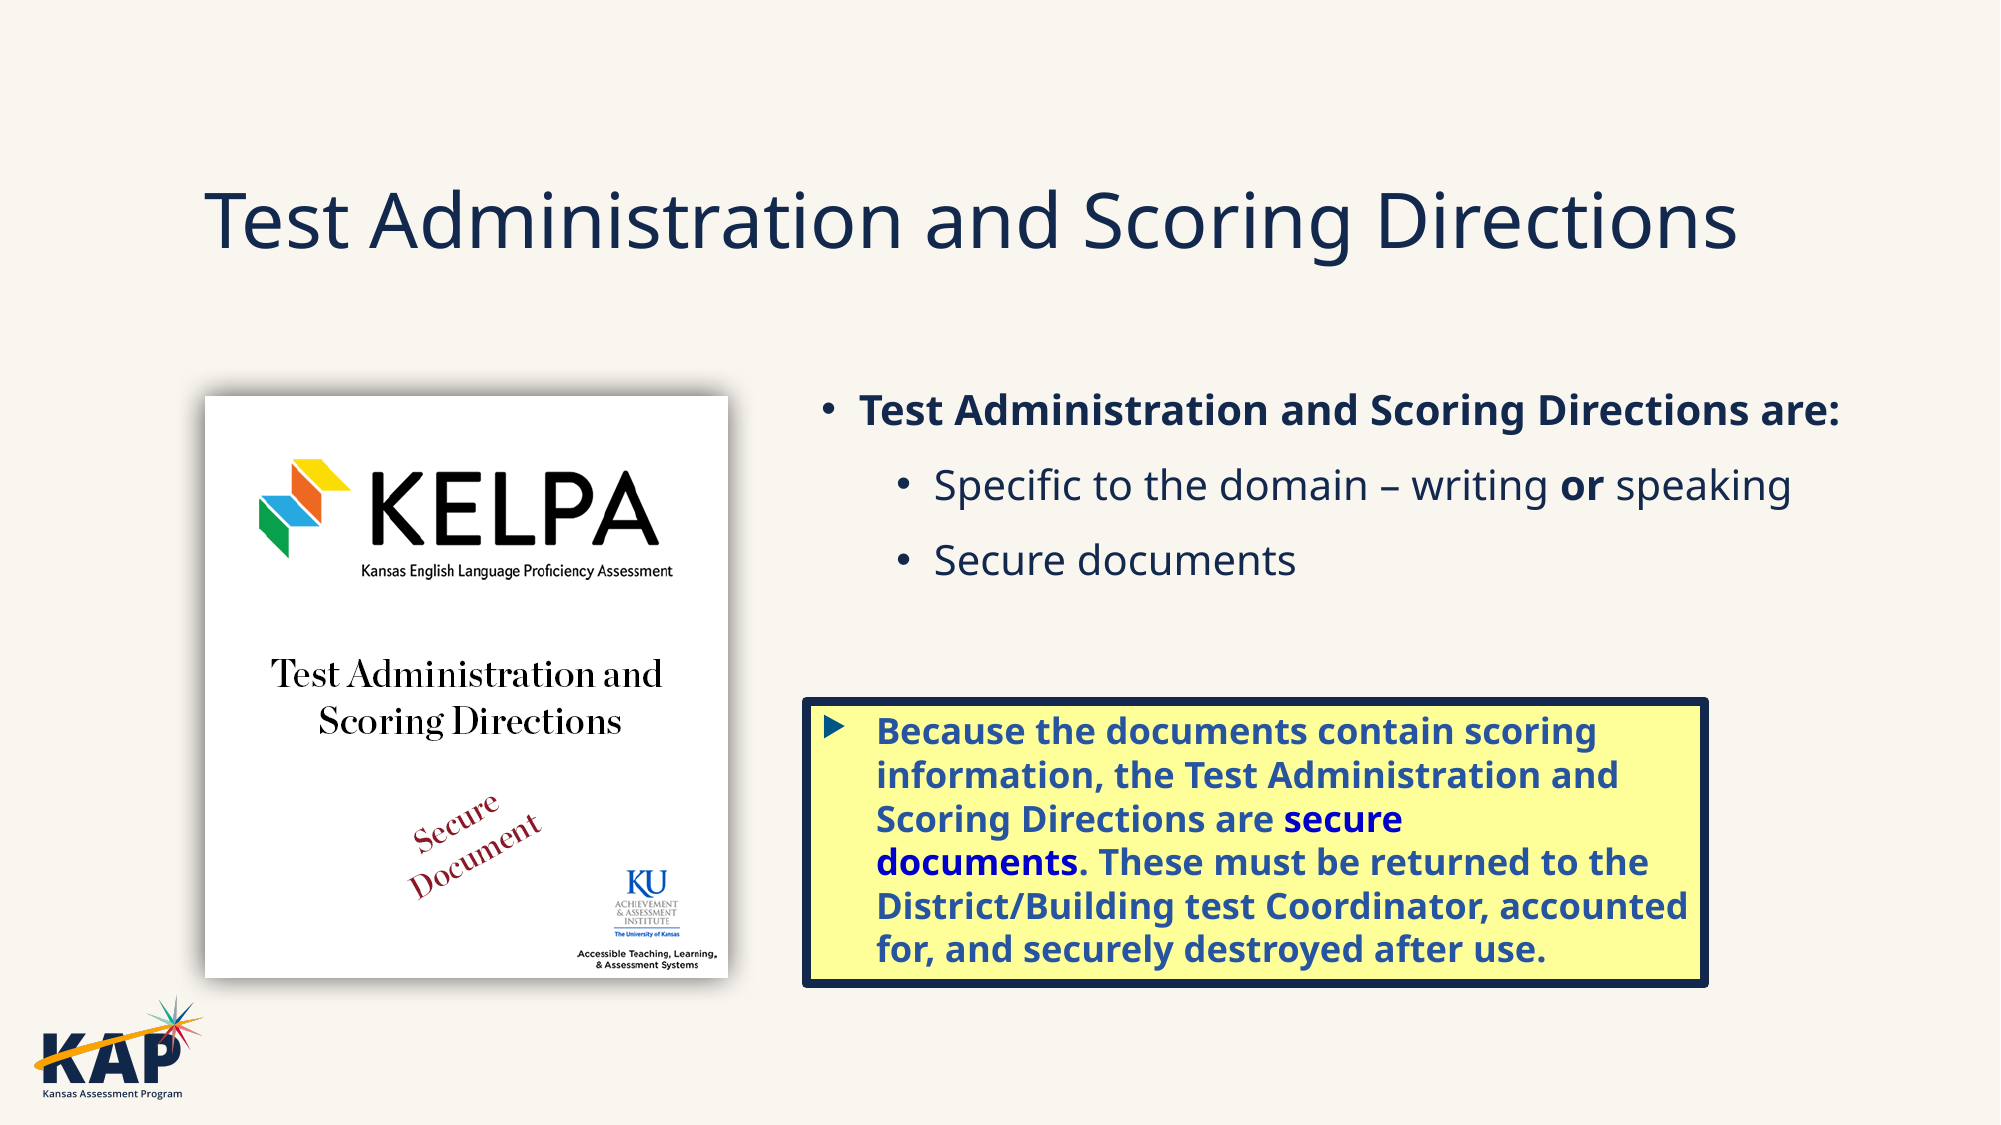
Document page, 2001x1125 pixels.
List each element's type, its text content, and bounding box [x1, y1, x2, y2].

text_box Because the documents contain scoring information, the Test Administration and Scoring Directions are secure documents. These must be returned to the District/Building test Coordinator, accounted for, and securely destroyed after use. [806, 701, 1705, 984]
title Test Administration and Scoring Directions [189, 159, 1802, 276]
picture [205, 396, 728, 978]
list Test Administration and Scoring Directions are: Specific to the domain – writing or speaking Secure documents [806, 376, 1910, 601]
picture [32, 989, 206, 1105]
